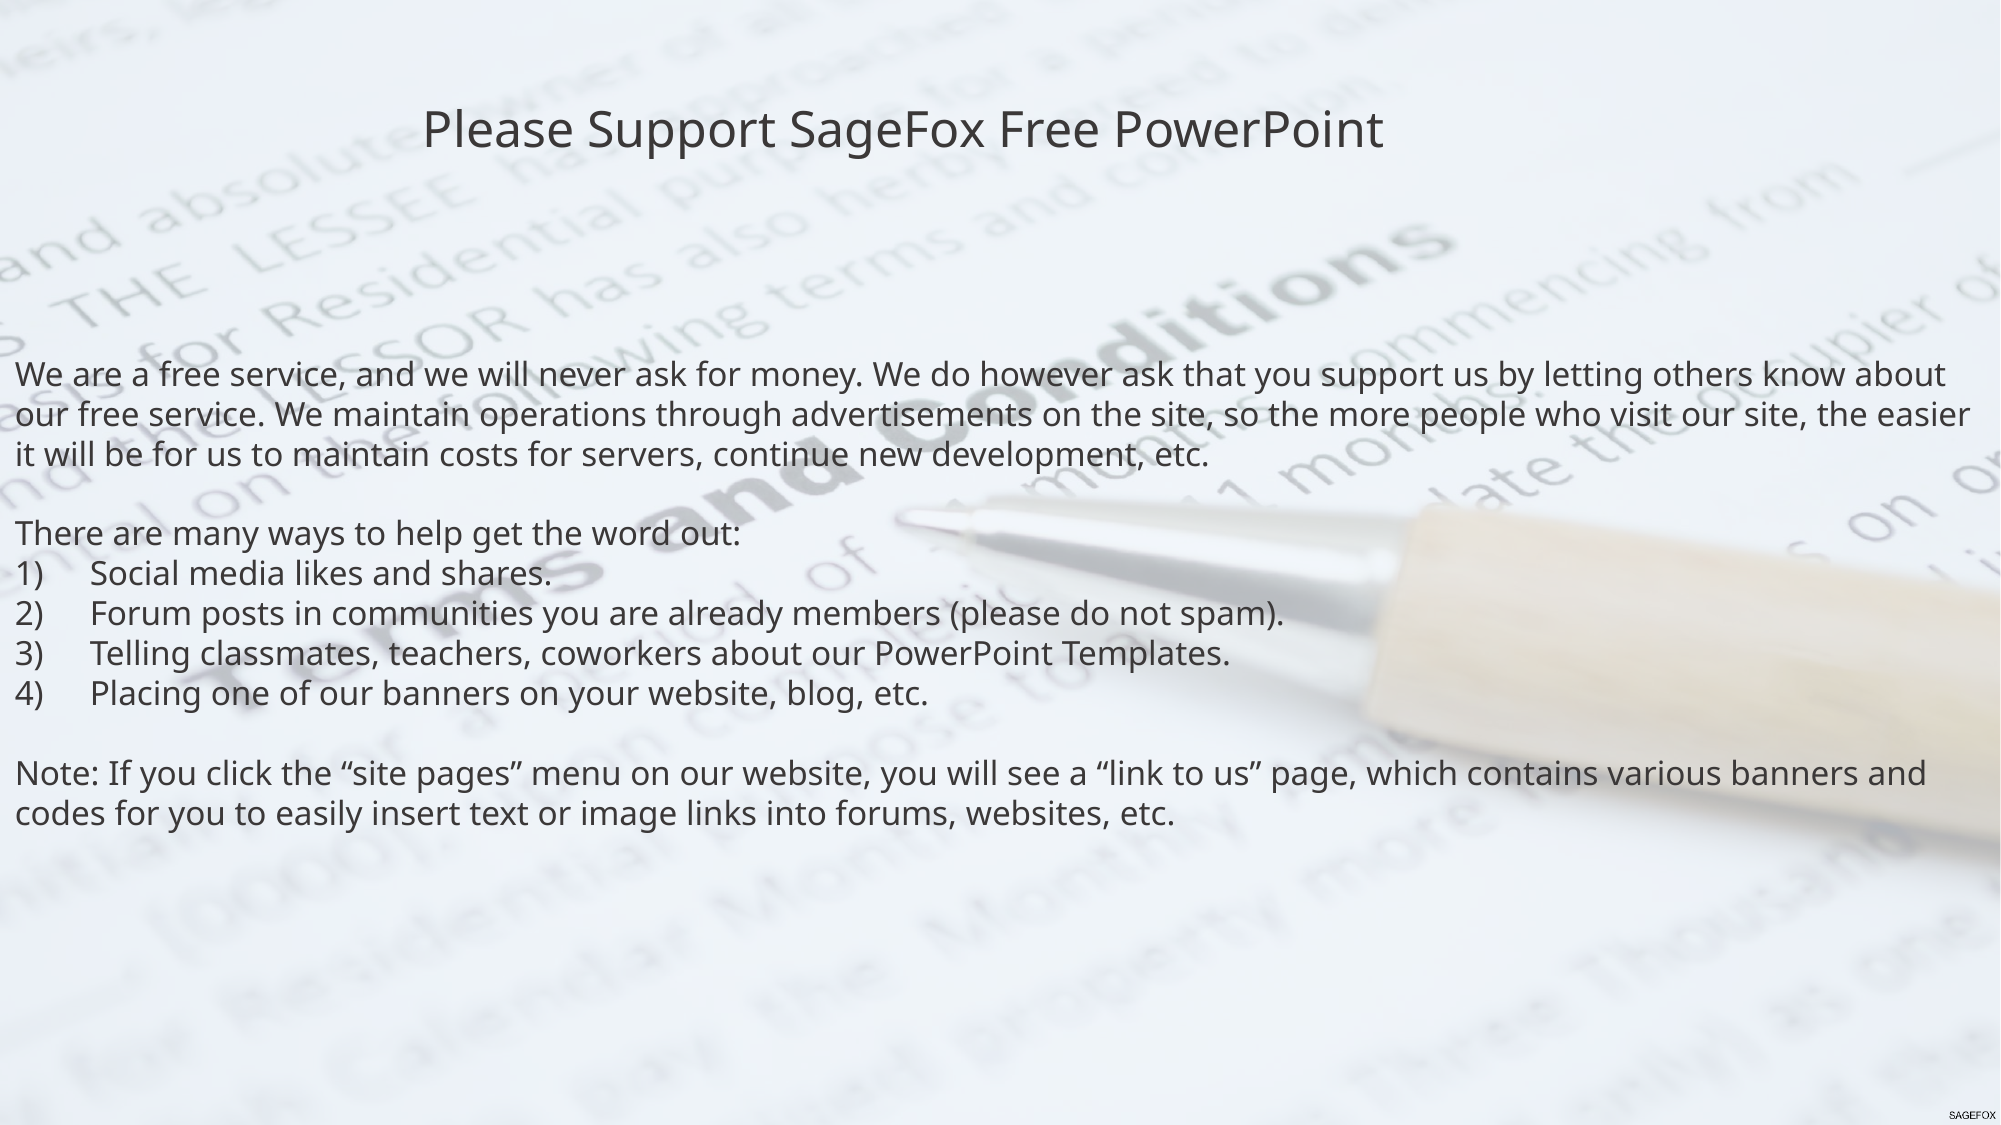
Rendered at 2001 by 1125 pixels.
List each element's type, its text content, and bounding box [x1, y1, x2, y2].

text_box We are a free service, and we will never ask for money. We do however ask that you support us by letting others know about our free service. We maintain operations through advertisements on the site, so the more people who visit our site, the easier it will be for us to maintain costs for servers, continue new development, etc. There are many ways to help get the word out: Social media likes and shares. Forum posts in communities you are already members (please do not spam). Telling classmates, teachers, coworkers about our PowerPoint Templates. Placing one of our banners on your website, blog, etc. Note: If you click the “site pages” menu on our website, you will see a “link to us” page, which contains various banners and codes for you to easily insert text or image links into forums, websites, etc. [0, 0, 2000, 1125]
title Please Support SageFox Free PowerPoint [363, 72, 1444, 190]
